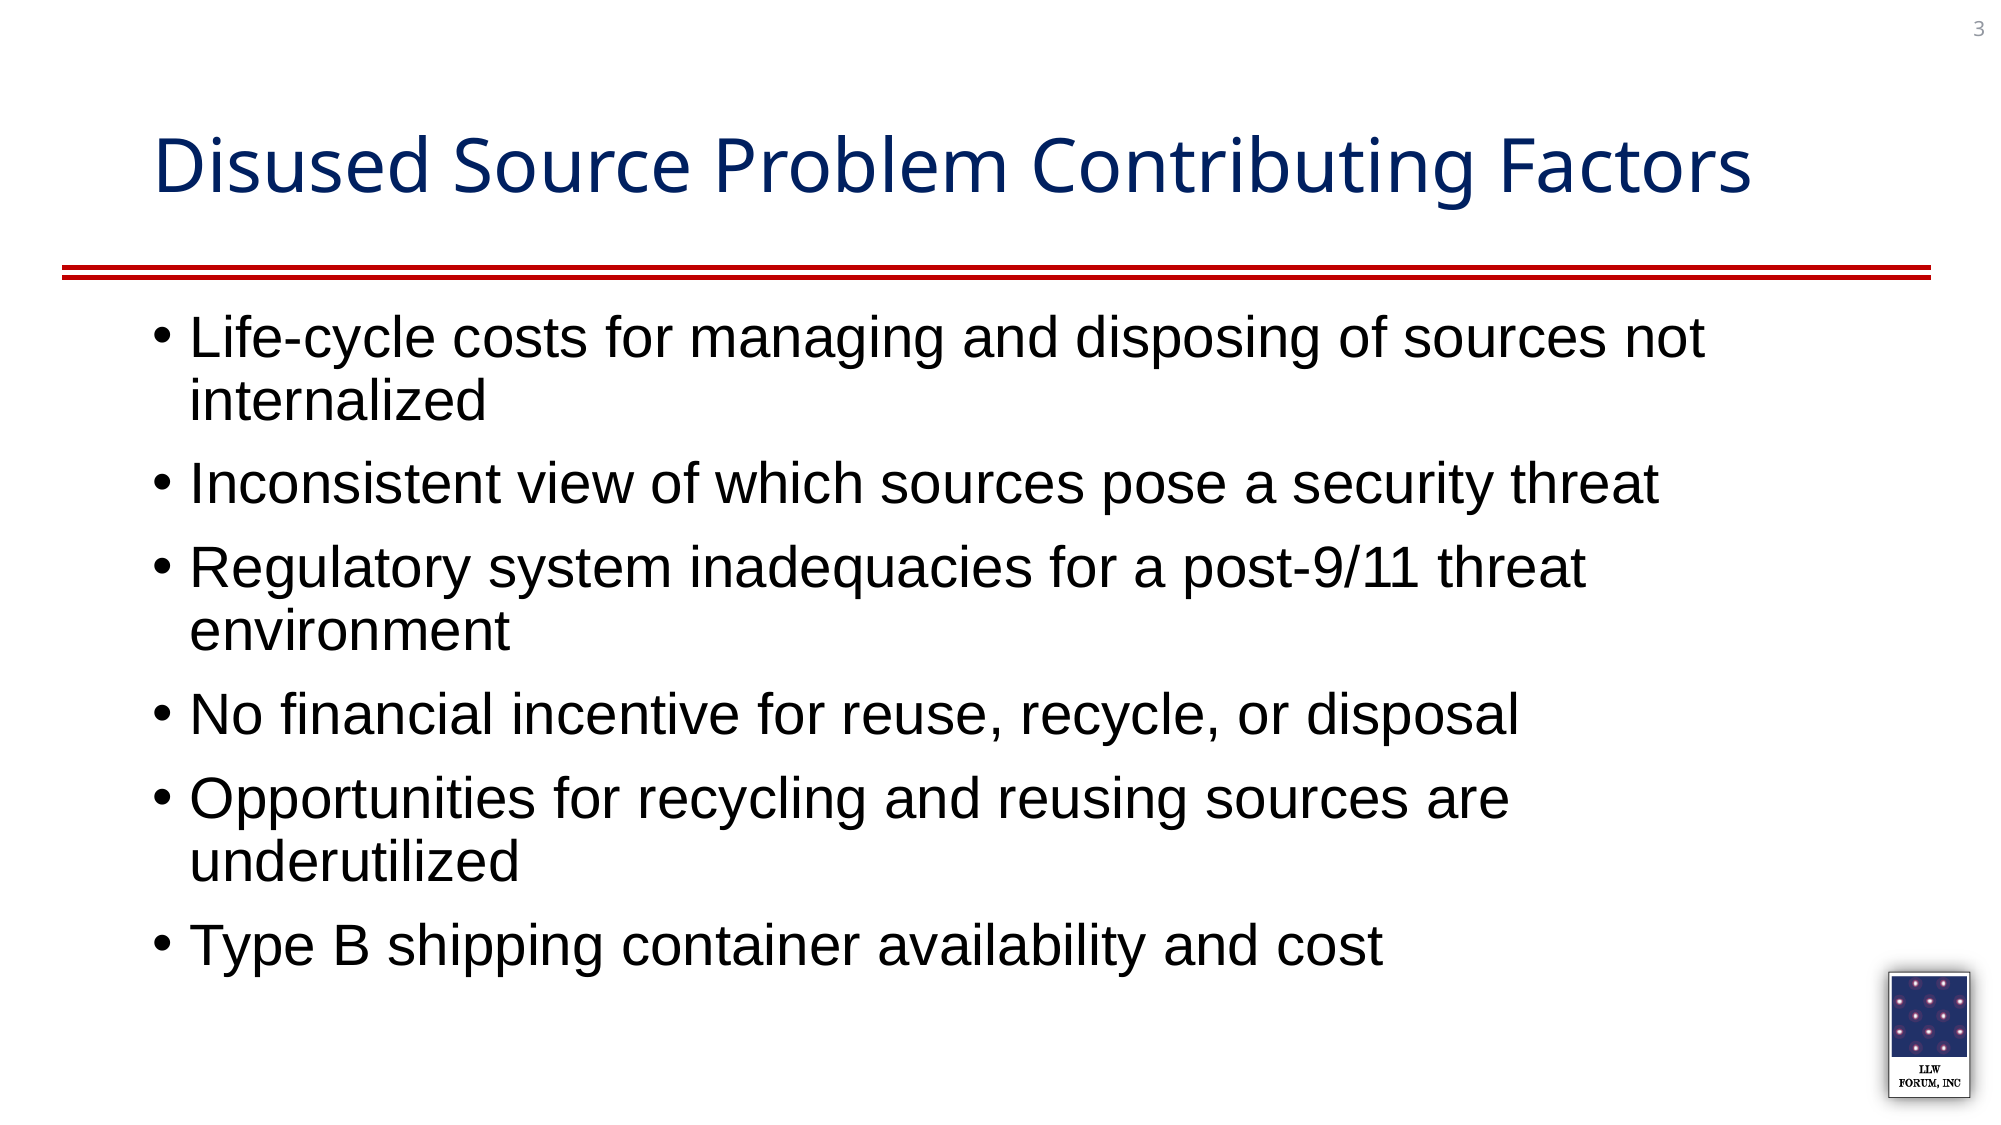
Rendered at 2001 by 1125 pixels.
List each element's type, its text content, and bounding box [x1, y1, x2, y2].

title Disused Source Problem Contributing Factors [137, 59, 1863, 278]
picture [1862, 942, 2000, 1123]
slide_number 3 [1550, 0, 2000, 60]
list Life-cycle costs for managing and disposing of sources not internalized Inconsistent view of which sources pose a security threat Regulatory system inadequacies for a post-9/11 threat environment No financial incentive for reuse, recycle, or disposal Opportunities for recycling and reusing sources are underutilized Type B shipping container availability and cost [137, 299, 1863, 1014]
